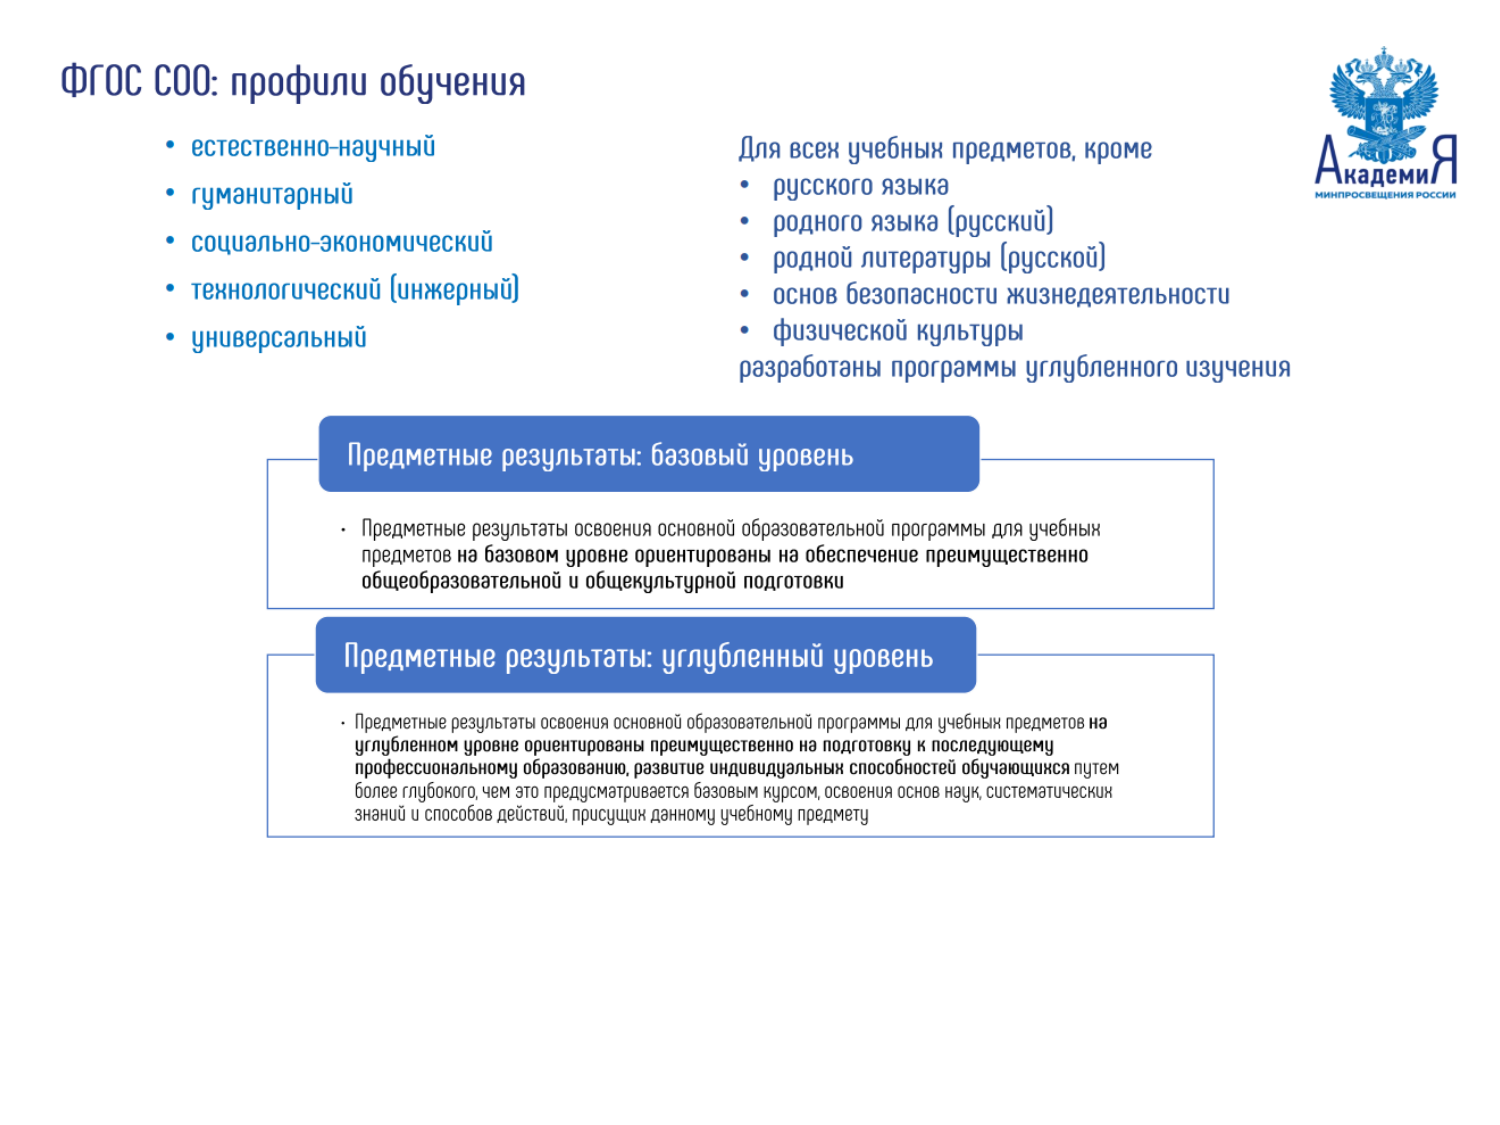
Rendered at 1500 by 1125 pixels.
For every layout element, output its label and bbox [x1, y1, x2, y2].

list [23, 46, 1469, 856]
